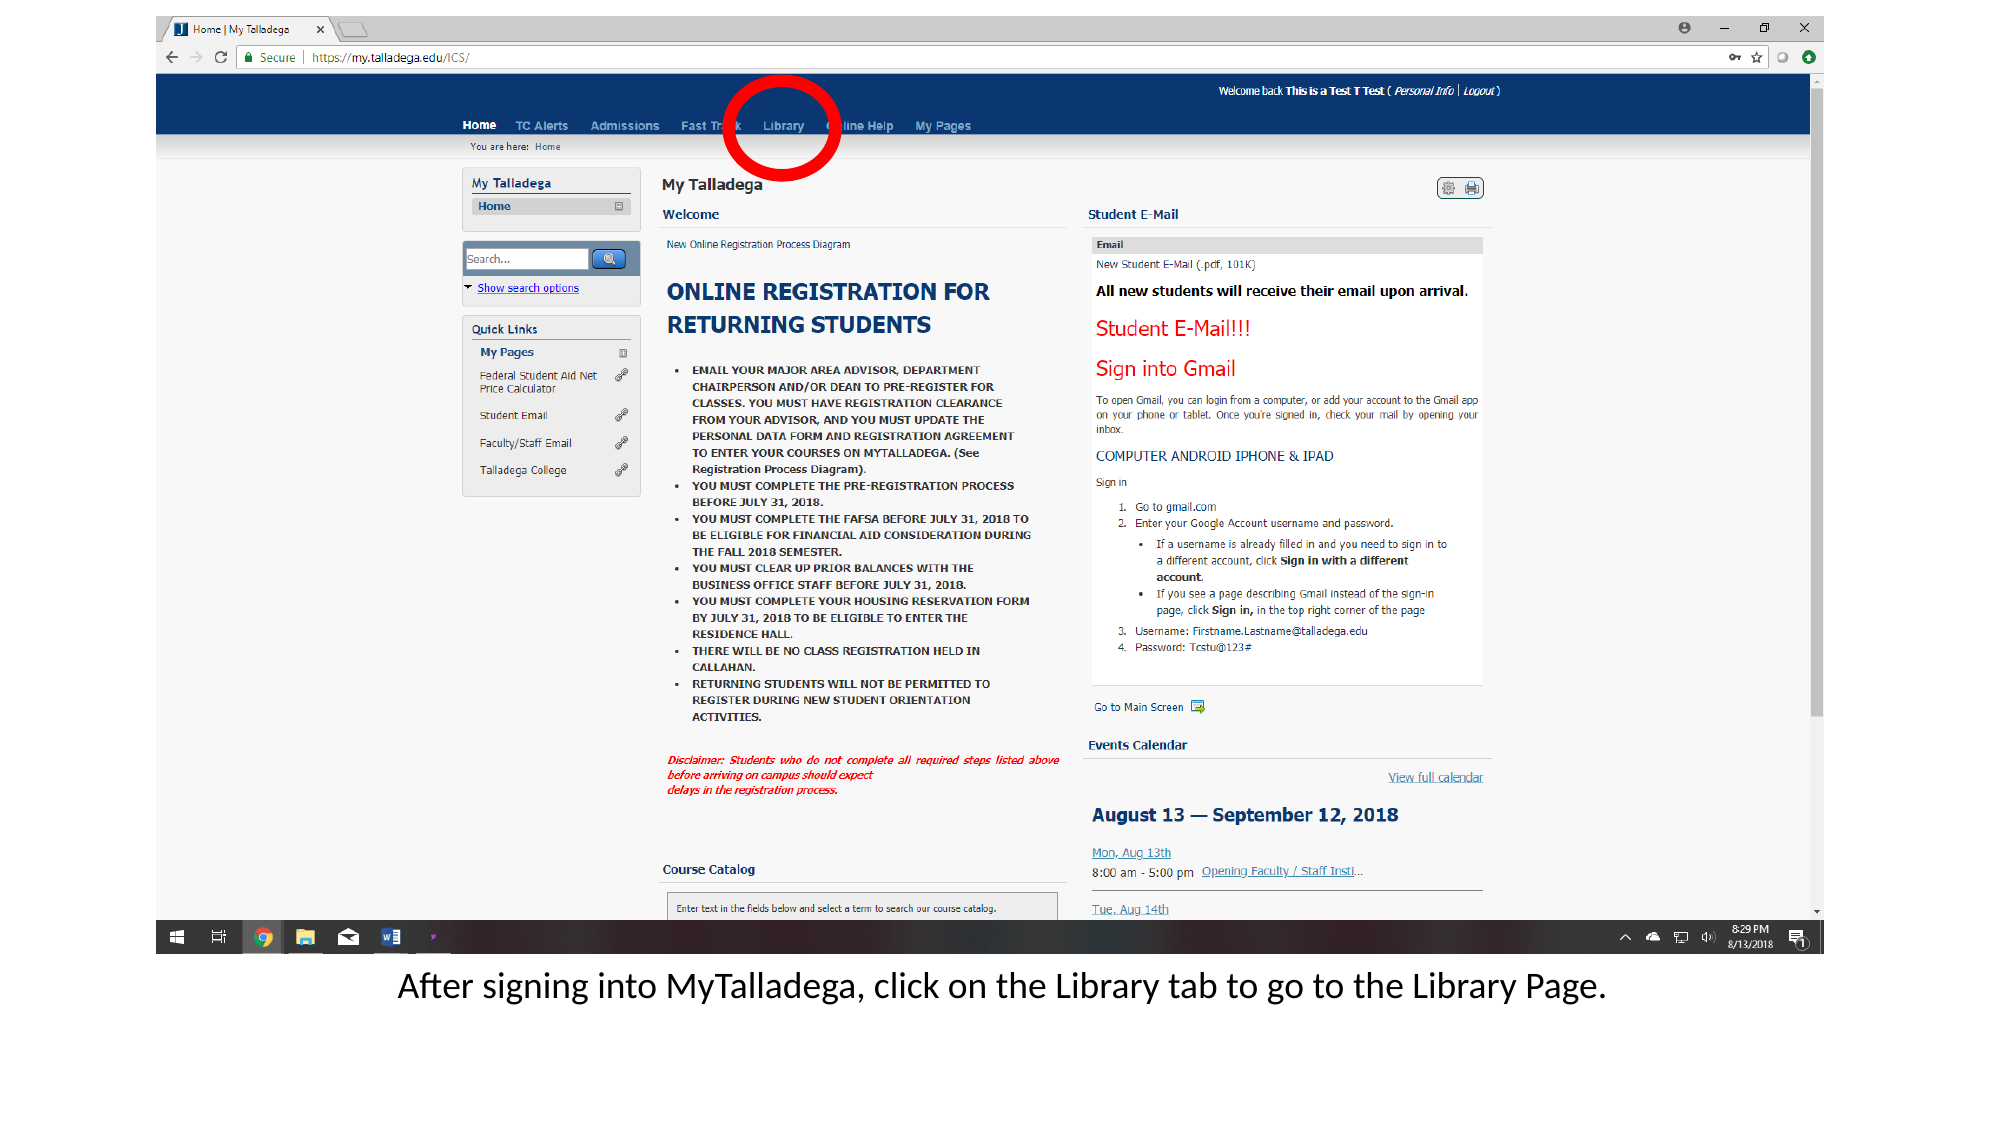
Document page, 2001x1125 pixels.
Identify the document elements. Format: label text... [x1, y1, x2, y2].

text_box After signing into MyTalladega, click on the Library tab to go to the Library Page. [169, 953, 1837, 1014]
picture [156, 16, 1824, 954]
